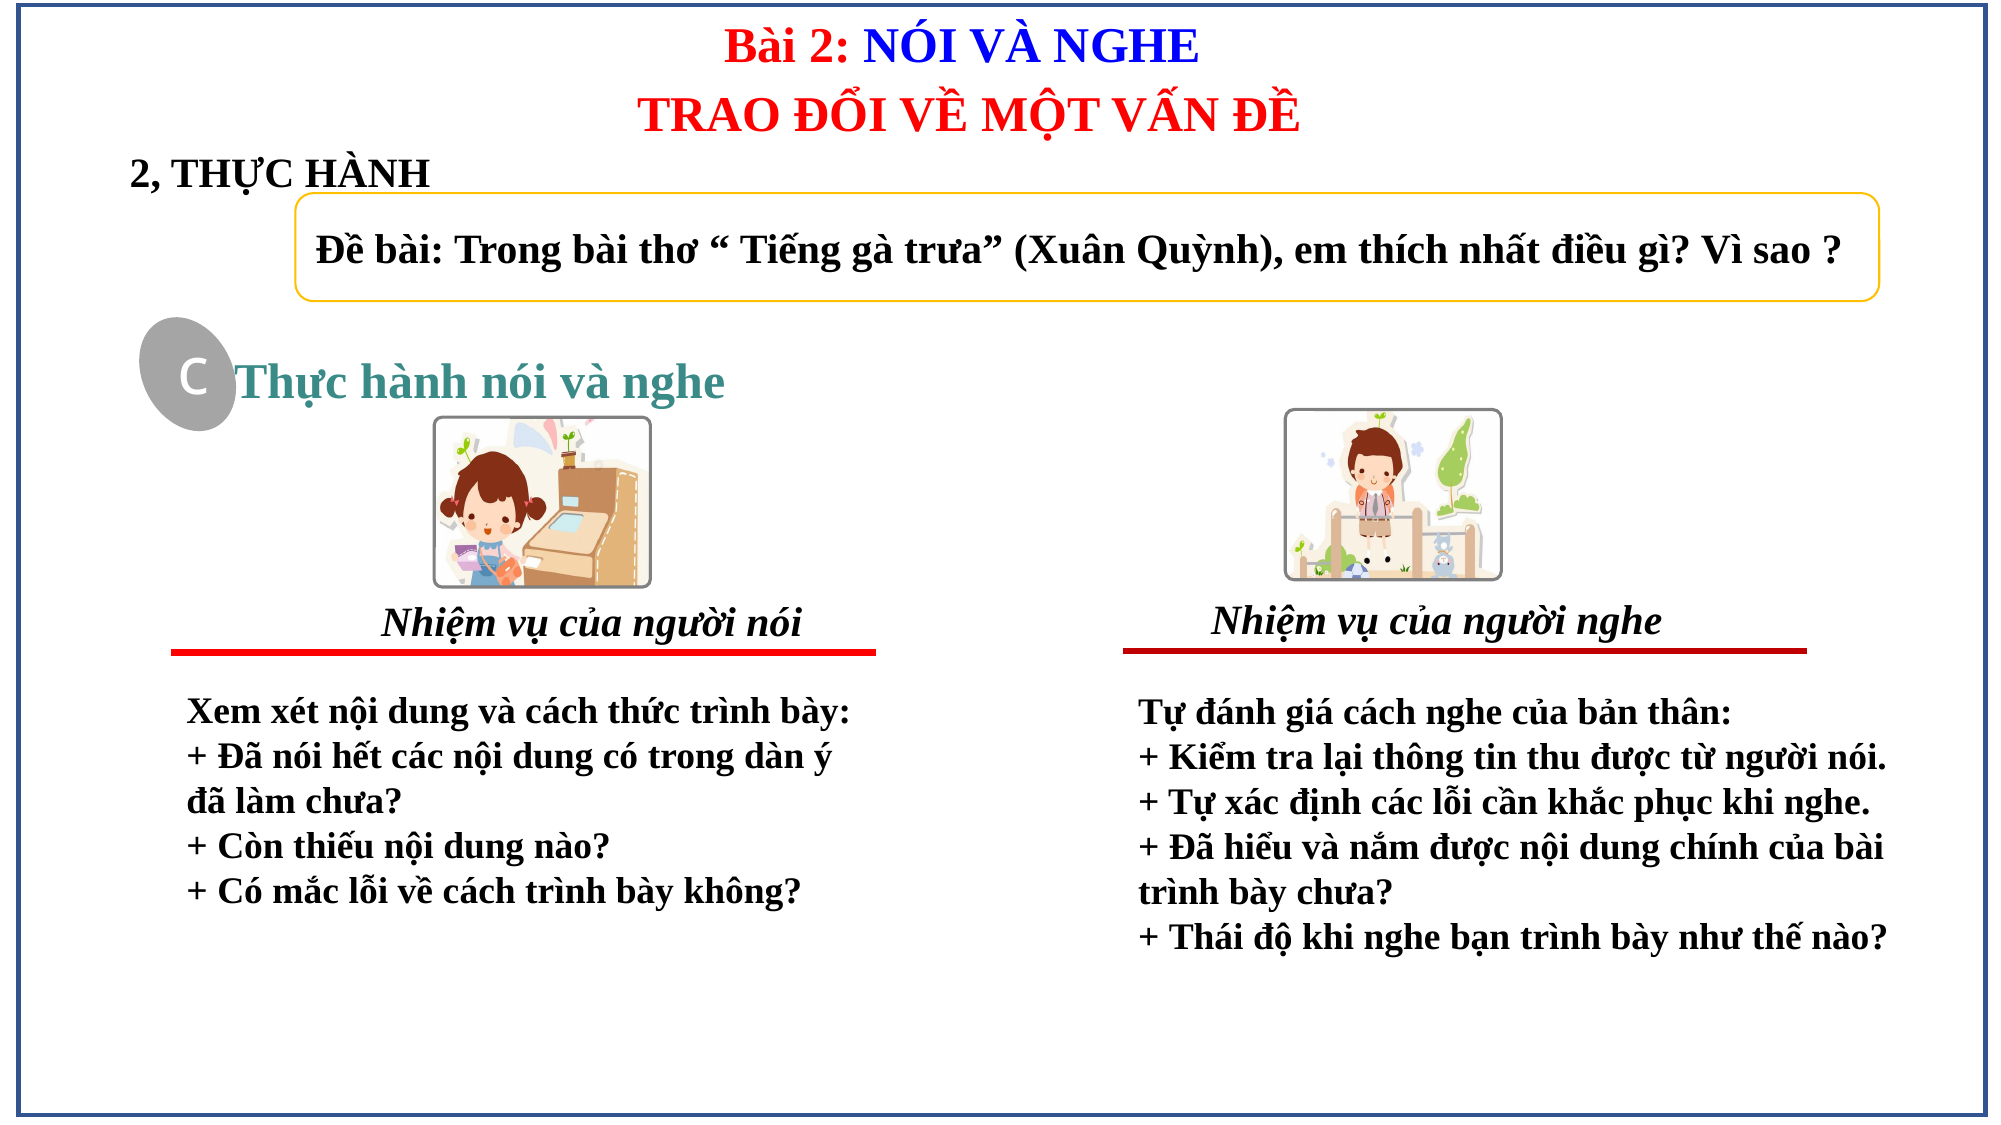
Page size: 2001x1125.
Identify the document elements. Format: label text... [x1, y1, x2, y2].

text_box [142, 310, 758, 435]
text_box Đề bài: Trong bài thơ “ Tiếng gà trưa” (Xuân Quỳnh), em thích nhất điều gì? Vì sao ? [294, 192, 1881, 303]
text_box Bài 2: NÓI VÀ NGHE TRAO ĐỔI VỀ MỘT VẤN ĐỀ [581, 0, 1345, 4]
text_box [18, 4, 1986, 1116]
